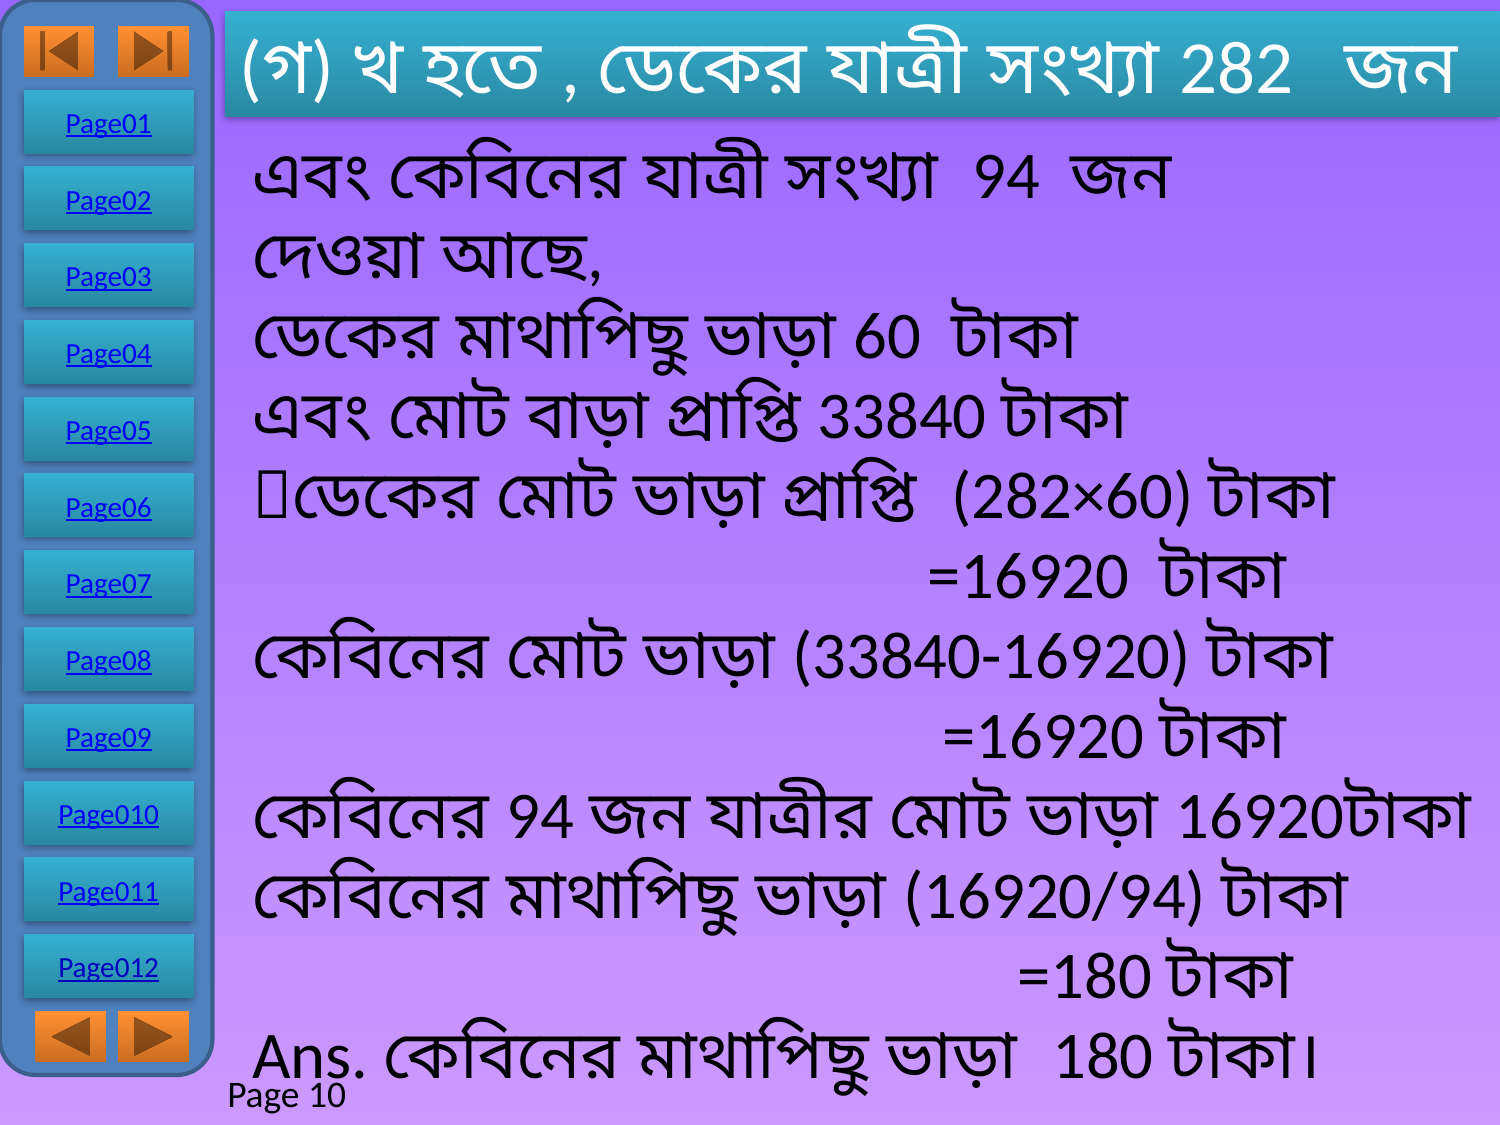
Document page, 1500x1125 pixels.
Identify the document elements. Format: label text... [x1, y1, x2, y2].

text_box Page 10 [212, 1062, 413, 1123]
text_box (গ) খ হতে , ডেকের যাত্রী সংখ্যা 282 জন [224, 11, 1500, 117]
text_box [0, 0, 213, 1076]
text_box এবং কেবিনের যাত্রী সংখ্যা 94 জন দেওয়া আছে, ডেকের মাথাপিছু ভাড়া 60 টাকা এবং মোট বাড়া প্রাপ্তি 33840 টাকা ডেকের মোট ভাড়া প্রাপ্তি (282×60) টাকা =16920 টাকা কেবিনের মোট ভাড়া (33840-16920) টাকা =16920 টাকা কেবিনের 94 জন যাত্রীর মোট ভাড়া 16920টাকা কেবিনের মাথাপিছু ভাড়া (16920/94) টাকা =180 টাকা Ans. কেবিনের মাথাপিছু ভাড়া 180 টাকা। [237, 124, 1500, 1100]
